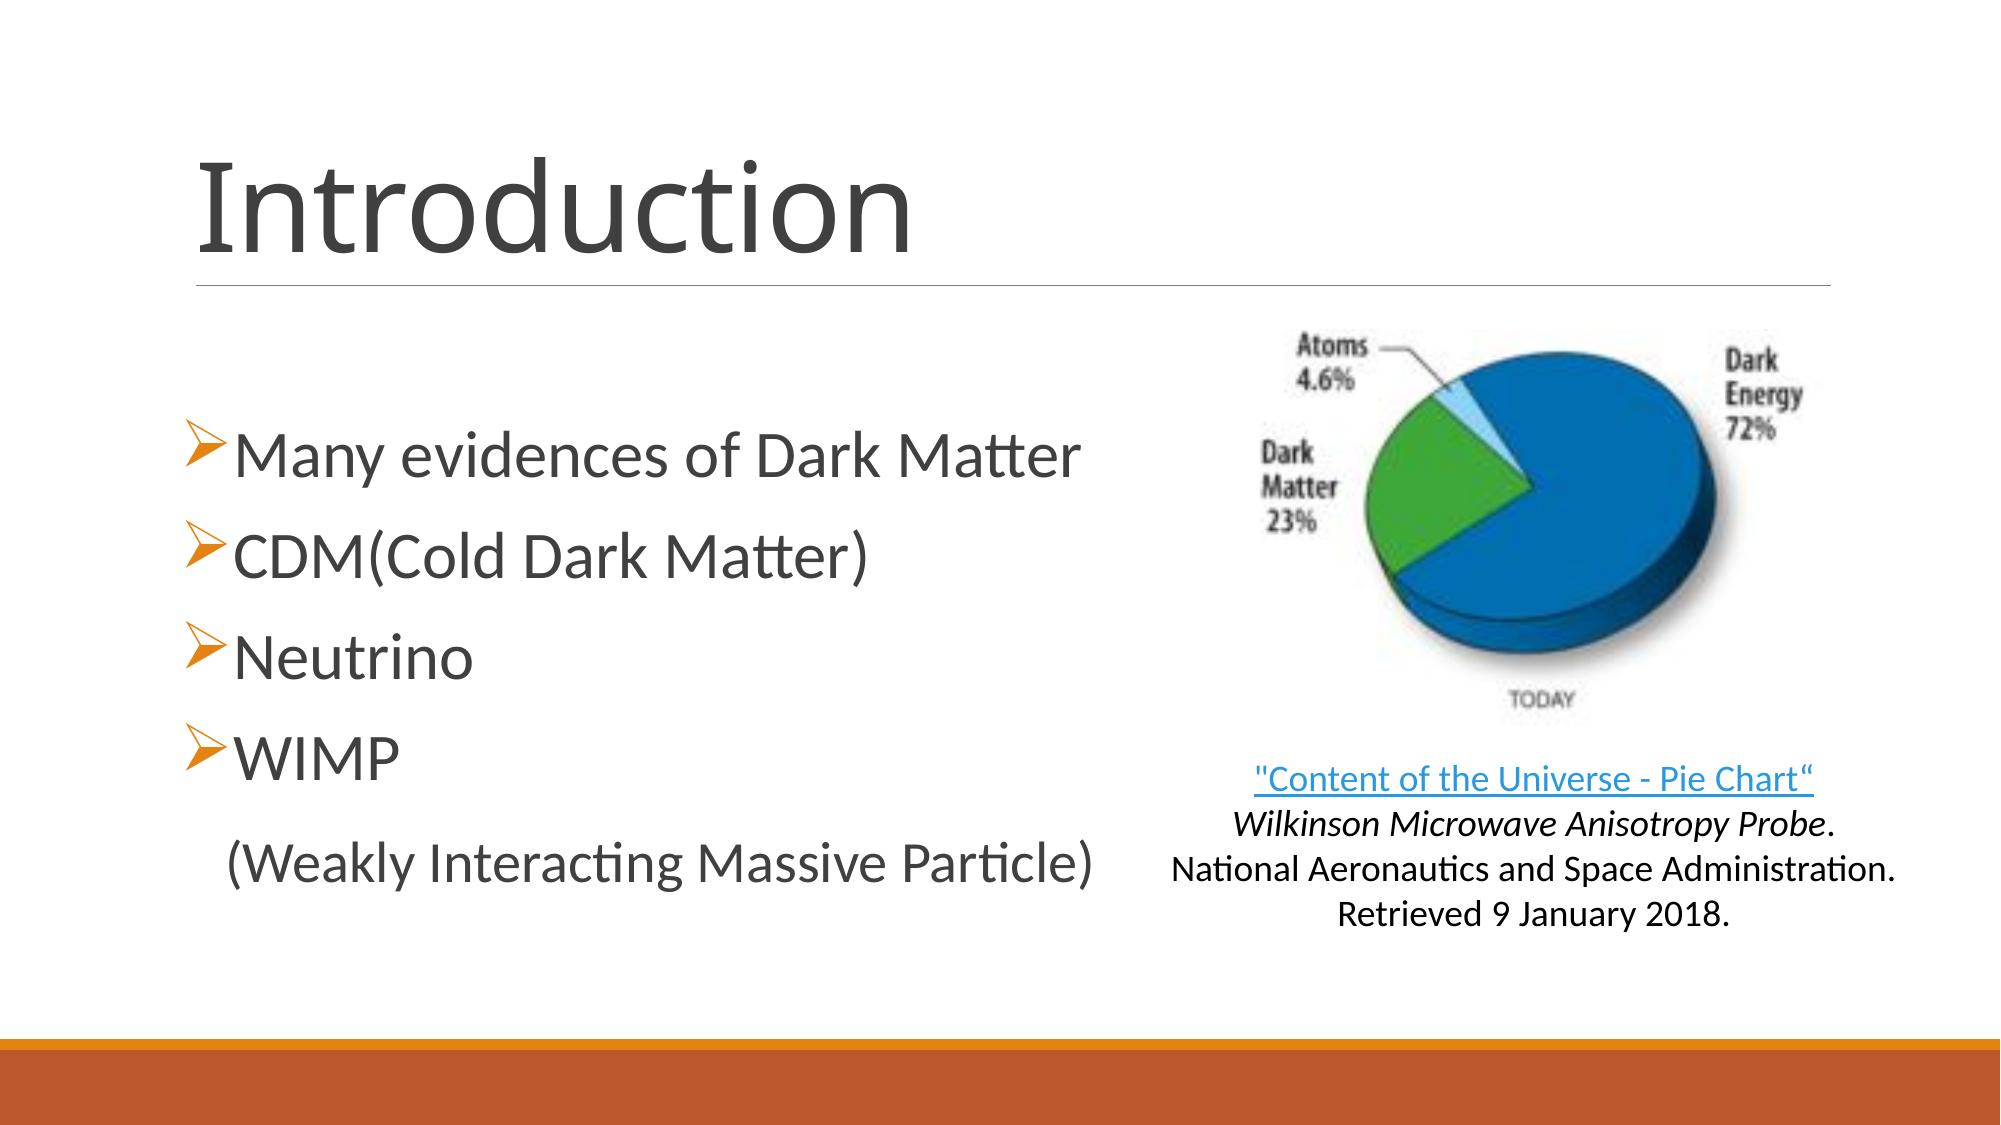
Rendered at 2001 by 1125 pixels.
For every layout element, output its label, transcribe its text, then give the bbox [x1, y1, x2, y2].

text_box "Content of the Universe - Pie Chart“ Wilkinson Microwave Anisotropy Probe. National Aeronautics and Space Administration. Retrieved 9 January 2018. [1148, 751, 1920, 938]
list Many evidences of Dark Matter CDM(Cold Dark Matter) Neutrino WIMP (Weakly Interacting Massive Particle) [180, 302, 1830, 963]
picture [1238, 329, 1830, 727]
title Introduction [180, 48, 1830, 286]
